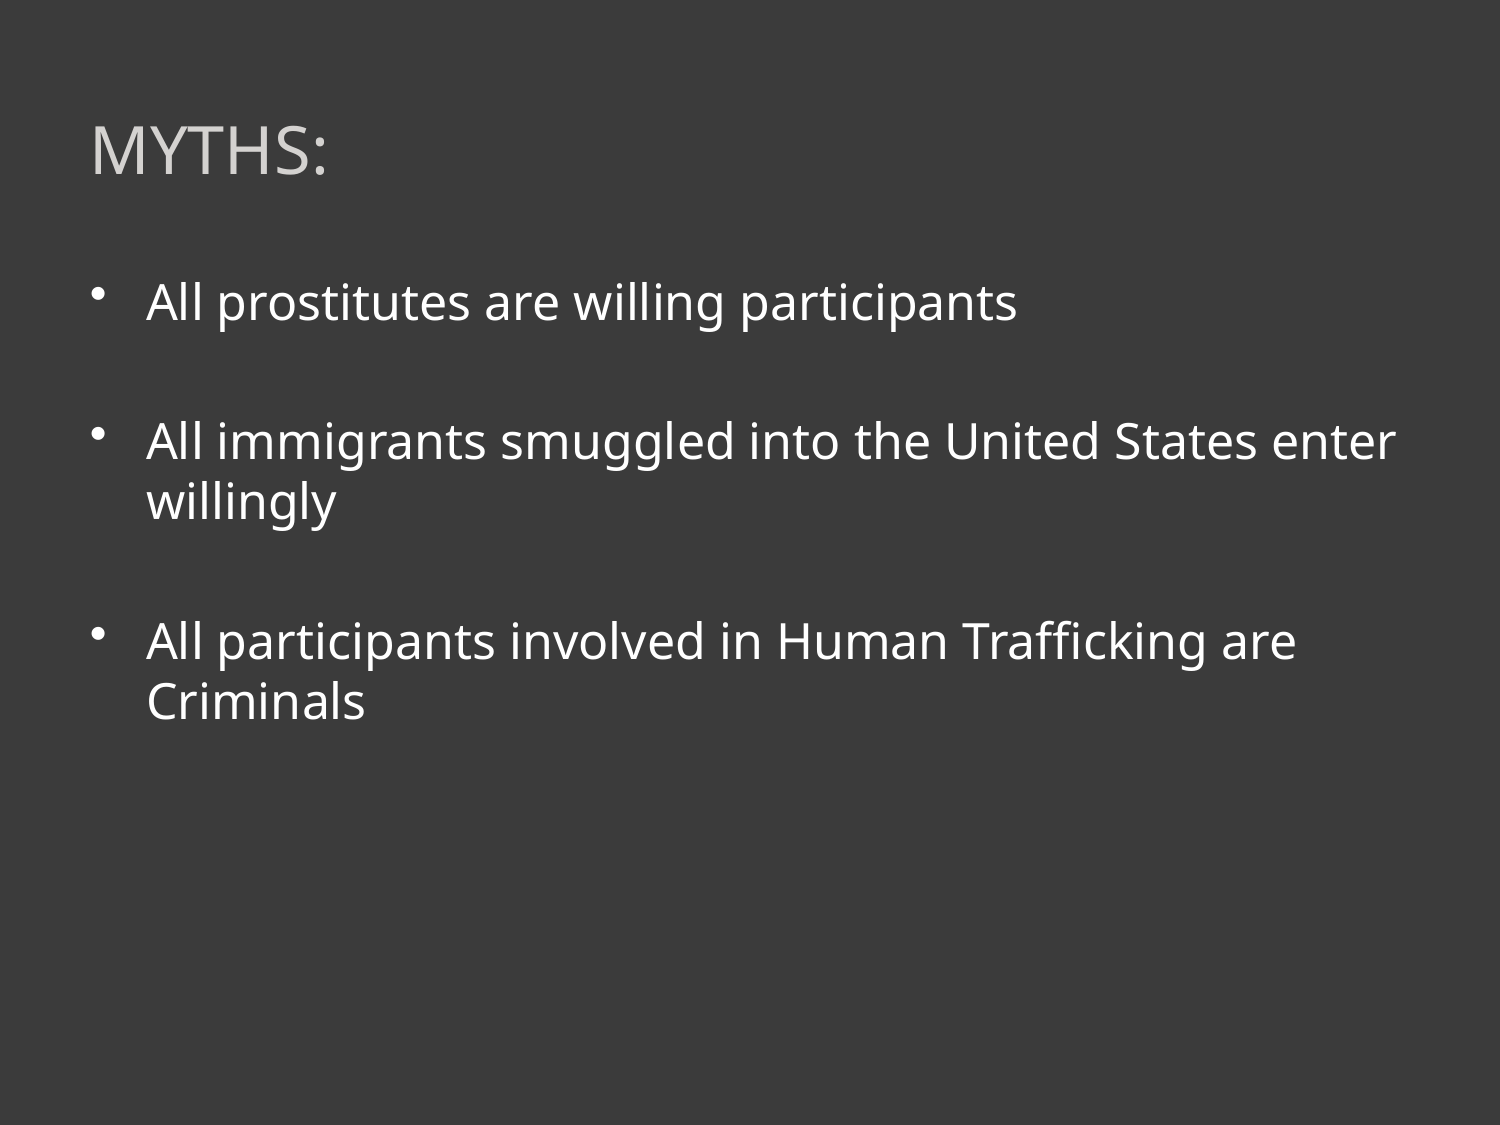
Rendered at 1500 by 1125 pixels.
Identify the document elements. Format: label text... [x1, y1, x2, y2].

list All prostitutes are willing participants All immigrants smuggled into the United States enter willingly All participants involved in Human Trafficking are Criminals [75, 262, 1425, 1005]
title Myths: [75, 45, 1425, 250]
